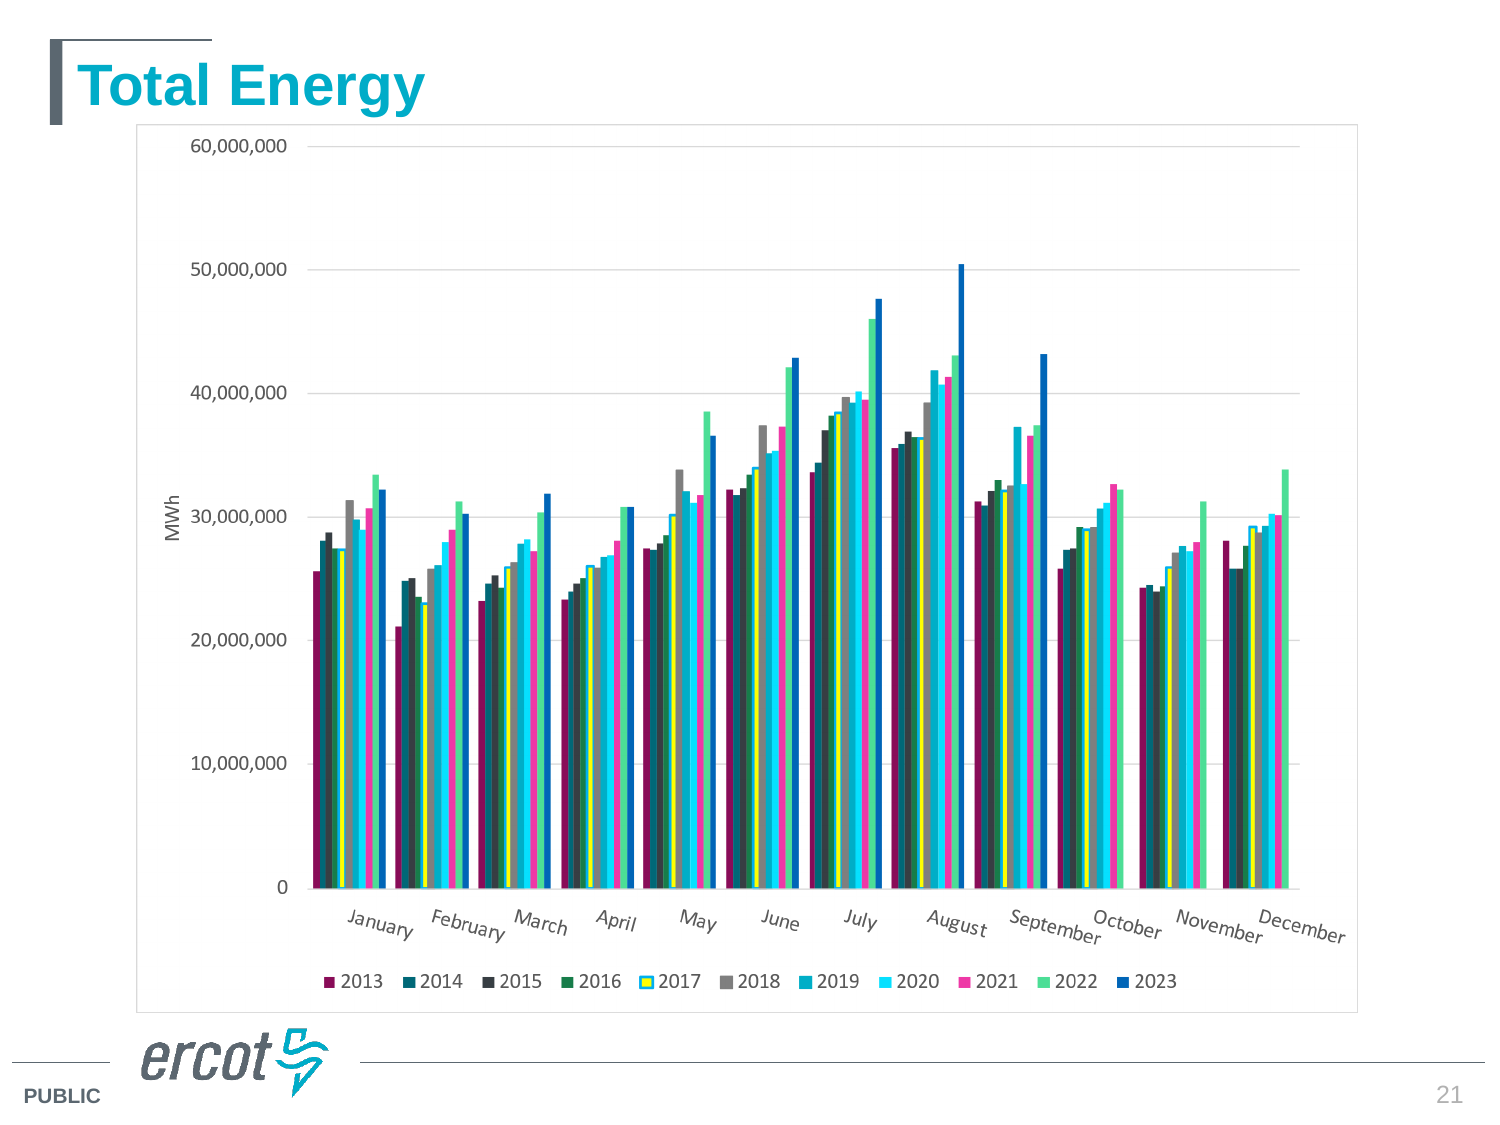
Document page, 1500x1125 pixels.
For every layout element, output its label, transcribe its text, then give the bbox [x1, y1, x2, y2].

slide_number 21 [1412, 1076, 1488, 1112]
picture [137, 1024, 332, 1100]
title Total Energy [62, 39, 1450, 125]
picture [136, 124, 1358, 1013]
